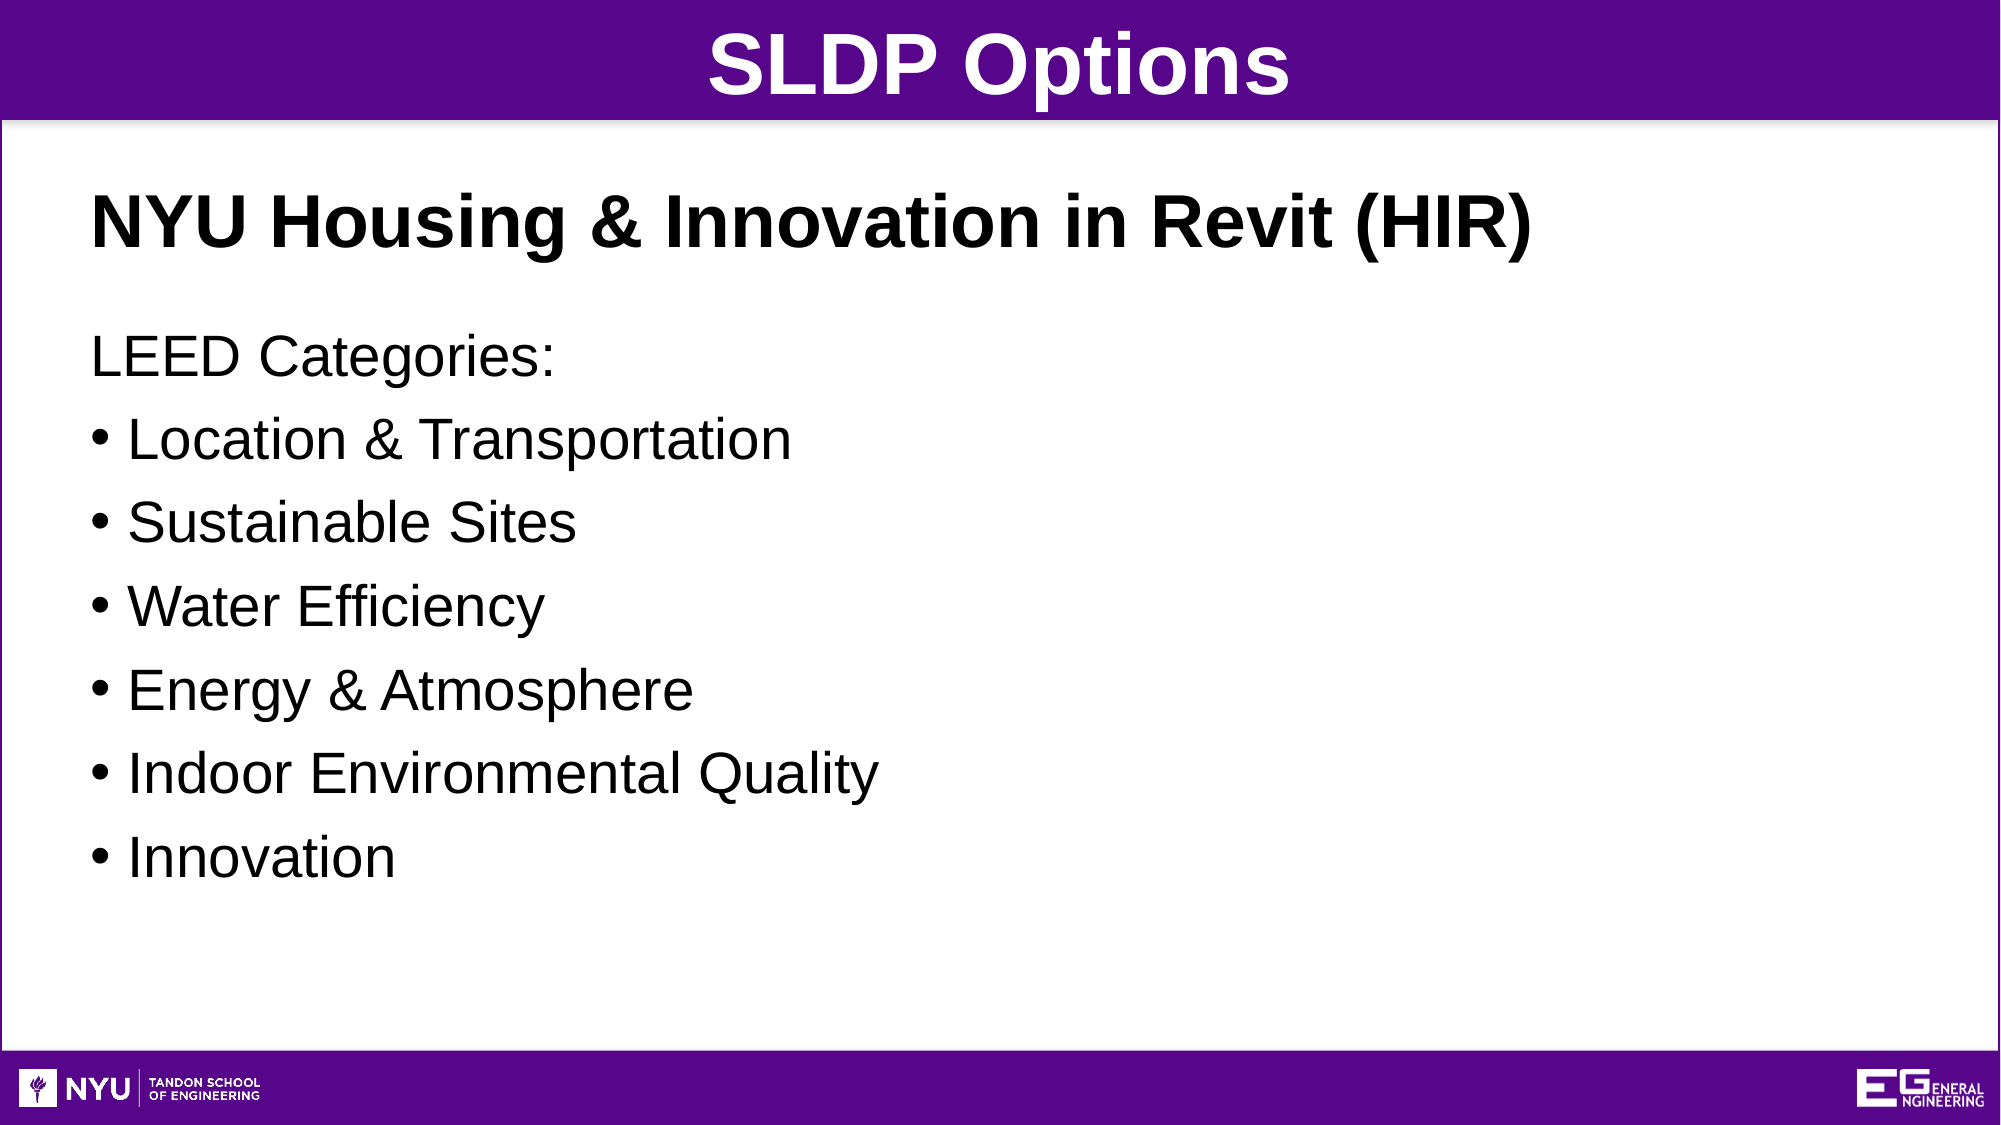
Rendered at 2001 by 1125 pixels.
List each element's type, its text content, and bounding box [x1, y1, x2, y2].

list SLDP Options [0, 0, 2000, 120]
list NYU Housing & Innovation in Revit (HIR) LEED Categories: Location & Transportation Sustainable Sites Water Efficiency Energy & Atmosphere Indoor Environmental Quality Innovation [0, 120, 2000, 996]
picture [19, 1069, 260, 1107]
picture [1856, 1069, 1984, 1107]
